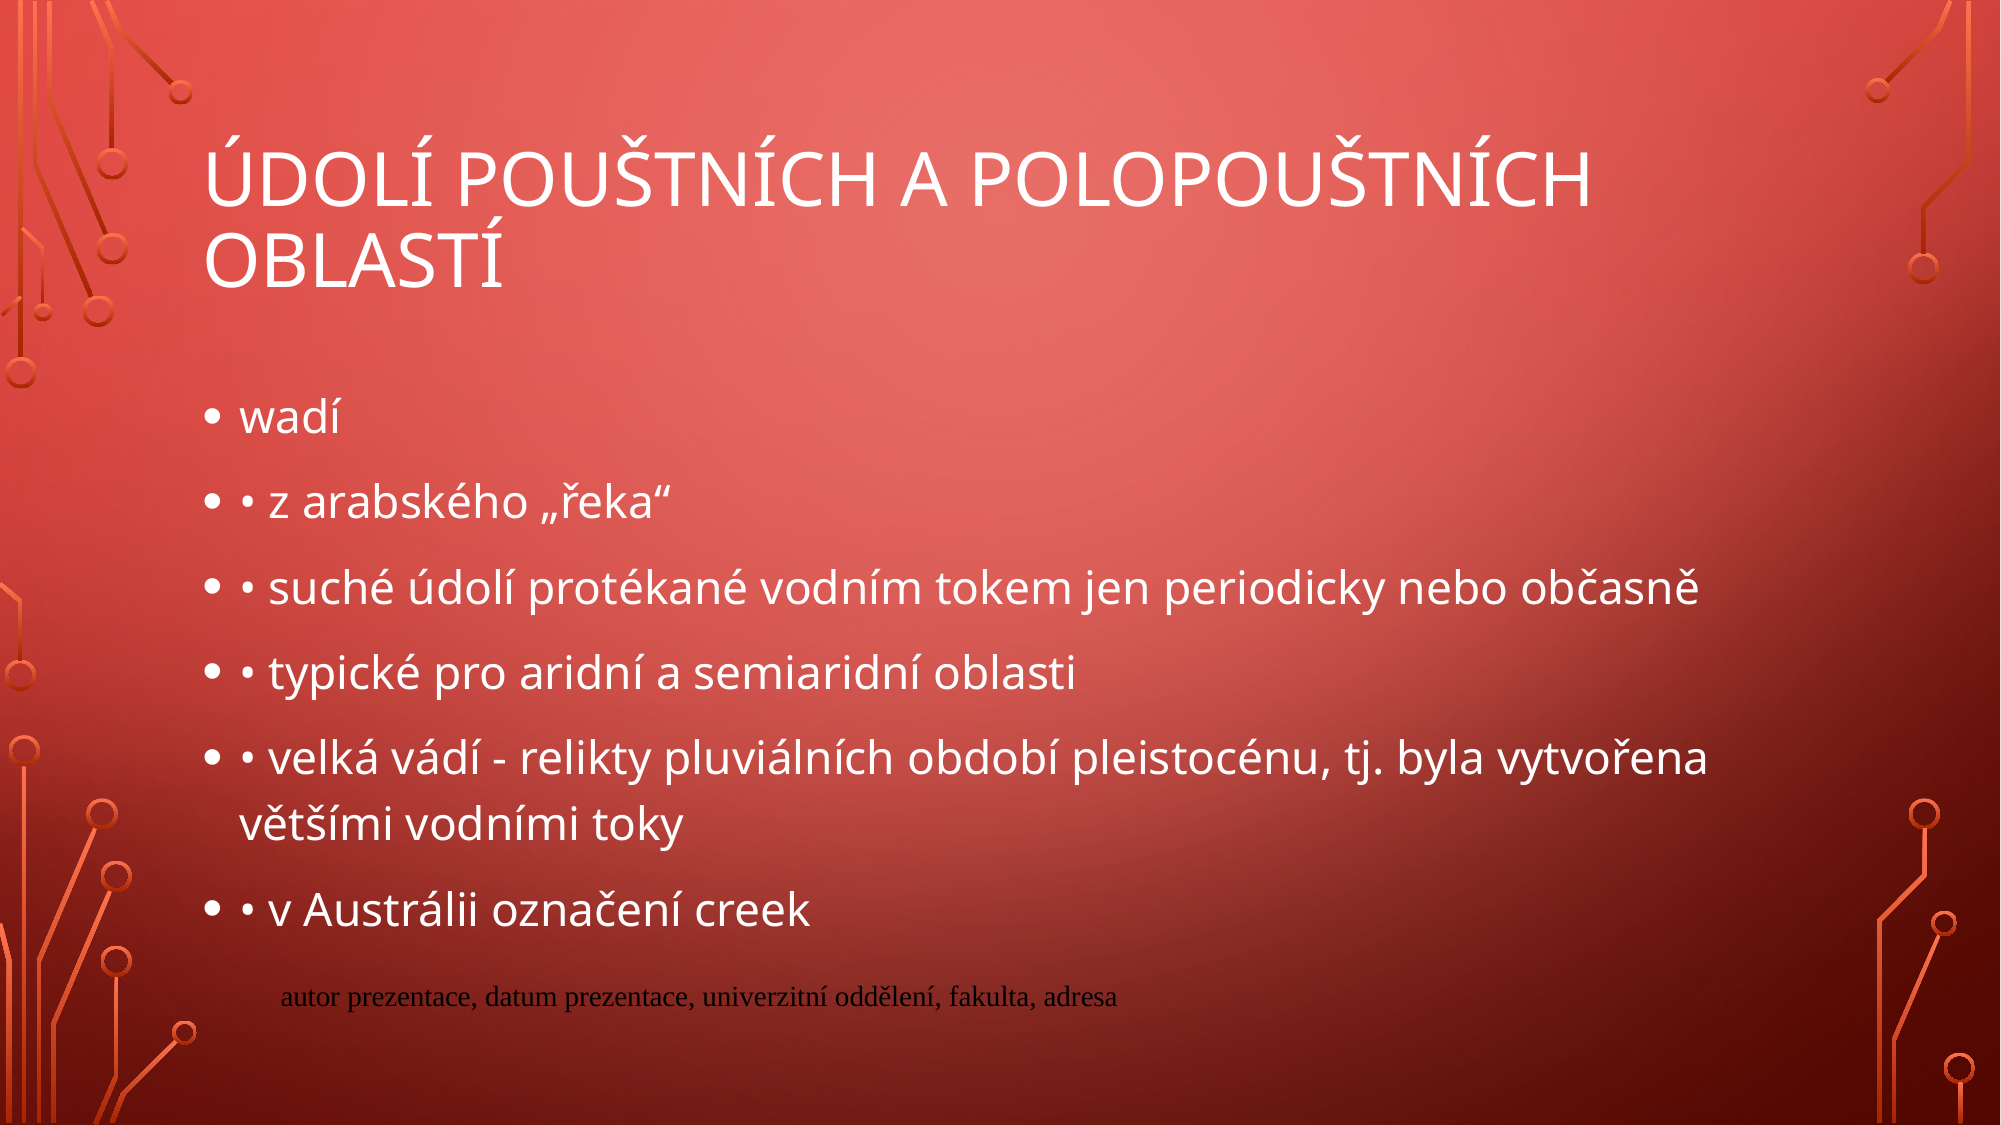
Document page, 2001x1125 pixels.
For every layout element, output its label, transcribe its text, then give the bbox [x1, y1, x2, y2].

footer autor prezentace, datum prezentace, univerzitní oddělení, fakulta, adresa [187, 965, 1211, 1025]
list wadí • z arabského „řeka“ • suché údolí protékané vodním tokem jen periodicky nebo občasně • typické pro aridní a semiaridní oblasti • velká vádí - relikty pluviálních období pleistocénu, tj. byla vytvořena většími vodními toky • v Austrálii označení creek [187, 369, 1813, 950]
title Údolí pouštních a polopouštních oblastí [187, 101, 1813, 344]
